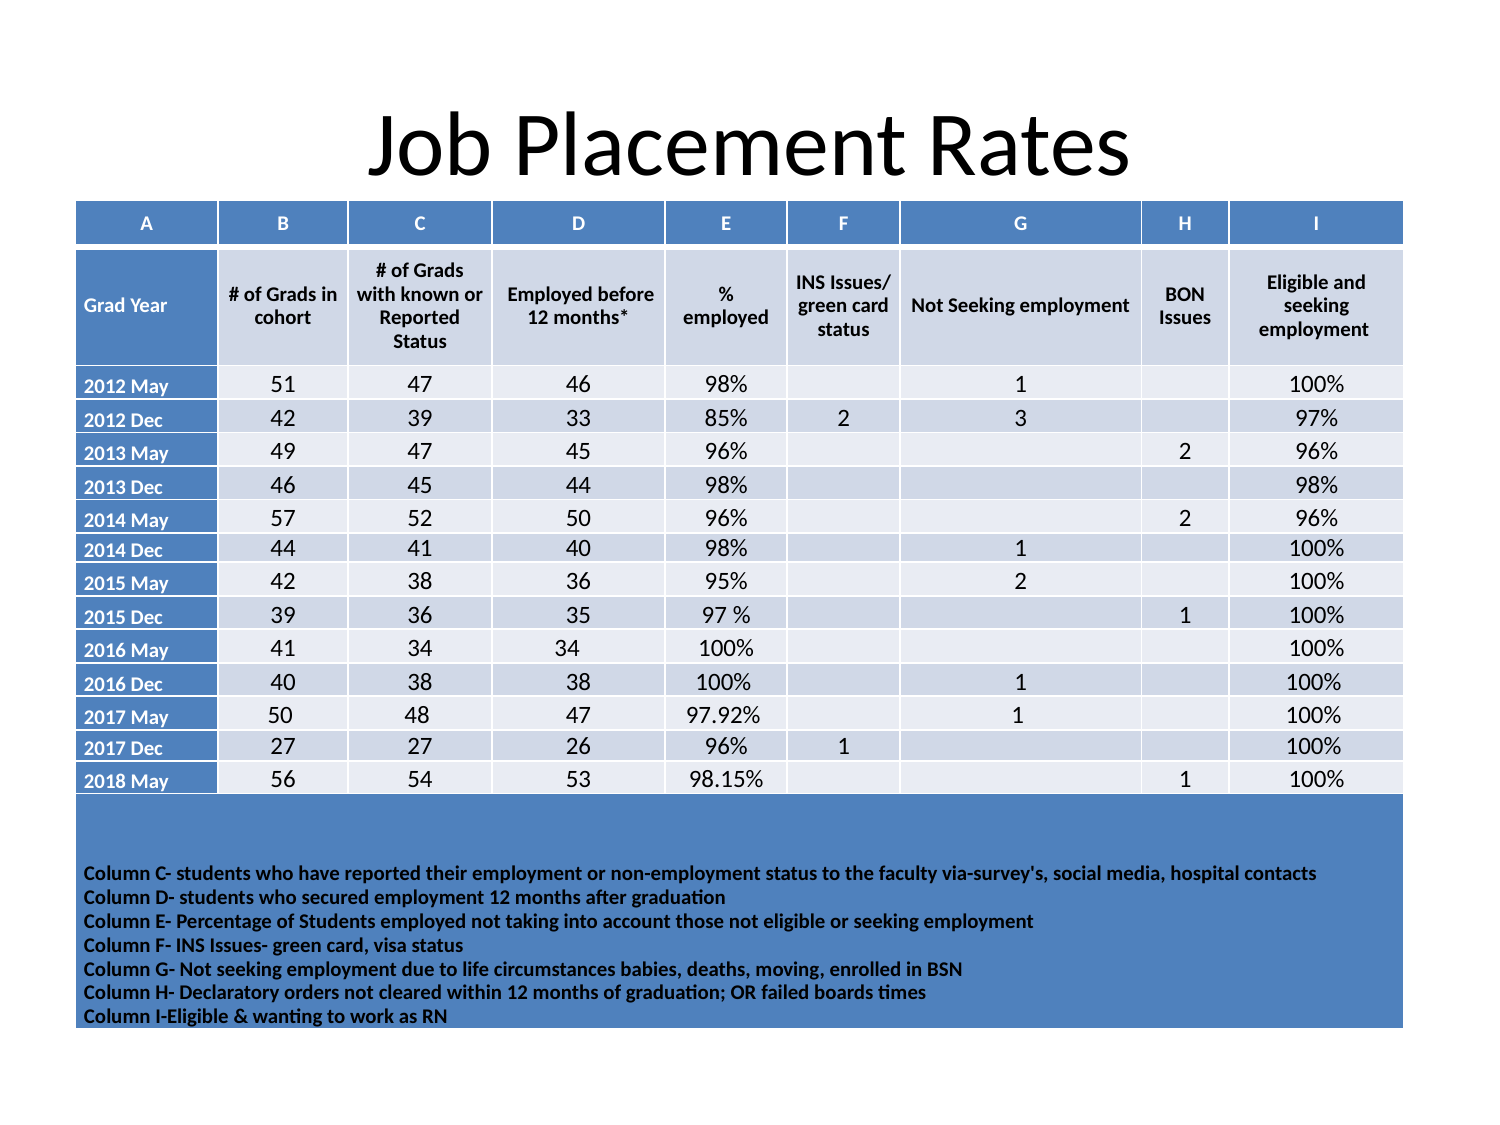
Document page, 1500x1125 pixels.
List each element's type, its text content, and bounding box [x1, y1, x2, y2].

table_cell [1142, 467, 1228, 499]
table_cell [788, 534, 899, 561]
table_cell 2013 Dec [76, 467, 217, 499]
table_cell 51 [219, 366, 347, 398]
table_cell 2 [788, 400, 899, 432]
table_cell 3 [901, 400, 1141, 432]
table_cell 36 [349, 597, 491, 628]
table_cell [788, 664, 899, 695]
table_cell 98% [1230, 467, 1403, 499]
table_cell Employed before 12 months* [493, 250, 664, 365]
table_cell 50 [219, 697, 347, 729]
table_cell 39 [349, 400, 491, 432]
table_cell 33 [493, 400, 664, 432]
table_cell 100% [1230, 697, 1403, 729]
table_cell 96% [666, 433, 786, 465]
table_cell 27 [219, 731, 347, 760]
table_cell [901, 500, 1141, 532]
table_cell 100% [1230, 762, 1403, 793]
table_cell [788, 366, 899, 398]
table_cell [901, 762, 1141, 793]
table_cell 44 [219, 534, 347, 561]
table_cell Column C- students who have reported their employment or non-employment status to the faculty via-survey's, social media, hospital contacts Column D- students who secured employment 12 months after graduation Column E- Percentage of Students employed not taking into account those not eligible or seeking employment Column F- INS Issues- green card, visa status Column G- Not seeking employment due to life circumstances babies, deaths, moving, enrolled in BSN Column H- Declaratory orders not cleared within 12 months of graduation; OR failed boards times Column I-Eligible & wanting to work as RN [76, 794, 1403, 1028]
table_cell 34 [349, 630, 491, 662]
table_cell 1 [1142, 597, 1228, 628]
table_cell 100% [666, 630, 786, 662]
table_cell 98.15% [666, 762, 786, 793]
table_cell [1142, 630, 1228, 662]
table_cell 50 [493, 500, 664, 532]
table_cell 100% [666, 664, 786, 695]
table_cell 2 [1142, 433, 1228, 465]
table_cell 2015 Dec [76, 597, 217, 628]
table_cell 98% [666, 467, 786, 499]
table_cell 53 [493, 762, 664, 793]
table_cell [788, 433, 899, 465]
table_cell 2017 May [76, 697, 217, 729]
table_cell 46 [493, 366, 664, 398]
table_header D [493, 201, 664, 244]
table_cell 98% [666, 366, 786, 398]
table_header F [788, 201, 899, 244]
table_header H [1142, 201, 1228, 244]
table_cell 2016 Dec [76, 664, 217, 695]
table_cell 97.92% [666, 697, 786, 729]
table_cell 56 [219, 762, 347, 793]
table_cell 2017 Dec [76, 731, 217, 760]
table_cell 38 [349, 664, 491, 695]
table_cell Grad Year [76, 250, 217, 365]
table_cell [1142, 563, 1228, 595]
table_cell [788, 563, 899, 595]
table_header I [1230, 201, 1403, 244]
table_cell INS Issues/ green card status [788, 250, 899, 365]
table_cell 2 [1142, 500, 1228, 532]
table_cell 96% [666, 731, 786, 760]
table_cell [788, 597, 899, 628]
table_cell 45 [493, 433, 664, 465]
table_cell Eligible and seeking employment [1230, 250, 1403, 365]
table_cell 85% [666, 400, 786, 432]
table_cell 54 [349, 762, 491, 793]
table_cell 35 [493, 597, 664, 628]
table_cell [788, 697, 899, 729]
table_cell 96% [666, 500, 786, 532]
table_header A [76, 201, 217, 244]
table_cell # of Grads with known or Reported Status [349, 250, 491, 365]
table_cell 2012 Dec [76, 400, 217, 432]
table_cell 2013 May [76, 433, 217, 465]
table_cell 40 [493, 534, 664, 561]
table_header C [349, 201, 491, 244]
table_cell [1142, 534, 1228, 561]
table_cell 44 [493, 467, 664, 499]
table_cell 48 [349, 697, 491, 729]
table_cell [901, 731, 1141, 760]
table_cell BON Issues [1142, 250, 1228, 365]
table_cell 52 [349, 500, 491, 532]
table_cell 97 % [666, 597, 786, 628]
table_cell 96% [1230, 500, 1403, 532]
table_cell 42 [219, 400, 347, 432]
table_cell [1142, 366, 1228, 398]
table_cell 38 [349, 563, 491, 595]
table_cell [788, 467, 899, 499]
table_cell 45 [349, 467, 491, 499]
table_cell 97% [1230, 400, 1403, 432]
table_cell 1 [788, 731, 899, 760]
table_cell 49 [219, 433, 347, 465]
table_cell 41 [219, 630, 347, 662]
table_cell 2 [901, 563, 1141, 595]
table_header E [666, 201, 786, 244]
table_cell 1 [901, 664, 1141, 695]
table_cell [1142, 697, 1228, 729]
table_header B [219, 201, 347, 244]
table_cell 100% [1230, 563, 1403, 595]
table_cell [788, 630, 899, 662]
table_cell # of Grads in cohort [219, 250, 347, 365]
table_cell 57 [219, 500, 347, 532]
title Job Placement Rates [75, 45, 1425, 233]
table_cell 2014 Dec [76, 534, 217, 561]
table_cell 39 [219, 597, 347, 628]
table_cell 42 [219, 563, 347, 595]
table_cell 36 [493, 563, 664, 595]
table_cell 2014 May [76, 500, 217, 532]
table_cell 27 [349, 731, 491, 760]
table_cell [788, 500, 899, 532]
table_header G [901, 201, 1141, 244]
table_cell 1 [901, 366, 1141, 398]
table_cell Not Seeking employment [901, 250, 1141, 365]
table_cell 2018 May [76, 762, 217, 793]
table_cell [901, 467, 1141, 499]
table_cell 100% [1230, 366, 1403, 398]
table_cell [788, 762, 899, 793]
table_cell 100% [1230, 534, 1403, 561]
table_cell 96% [1230, 433, 1403, 465]
table_cell [1142, 664, 1228, 695]
table_cell 100% [1230, 664, 1403, 695]
table_cell 100% [1230, 731, 1403, 760]
table_cell 1 [901, 534, 1141, 561]
table_cell 38 [493, 664, 664, 695]
table_cell 26 [493, 731, 664, 760]
table_cell [1142, 731, 1228, 760]
table_cell 2016 May [76, 630, 217, 662]
table_cell 98% [666, 534, 786, 561]
table_cell [1142, 400, 1228, 432]
table_cell [901, 630, 1141, 662]
table_cell % employed [666, 250, 786, 365]
table_cell 46 [219, 467, 347, 499]
table_cell 47 [349, 366, 491, 398]
table_cell 100% [1230, 630, 1403, 662]
table_cell 41 [349, 534, 491, 561]
table_cell 47 [349, 433, 491, 465]
table_cell 100% [1230, 597, 1403, 628]
table_cell [901, 433, 1141, 465]
table_cell [901, 597, 1141, 628]
table_cell 47 [493, 697, 664, 729]
table_cell 2015 May [76, 563, 217, 595]
table_cell 34 [493, 630, 664, 662]
table_cell 1 [901, 697, 1141, 729]
table_cell 95% [666, 563, 786, 595]
table_cell 2012 May [76, 366, 217, 398]
table_cell 1 [1142, 762, 1228, 793]
table_cell 40 [219, 664, 347, 695]
